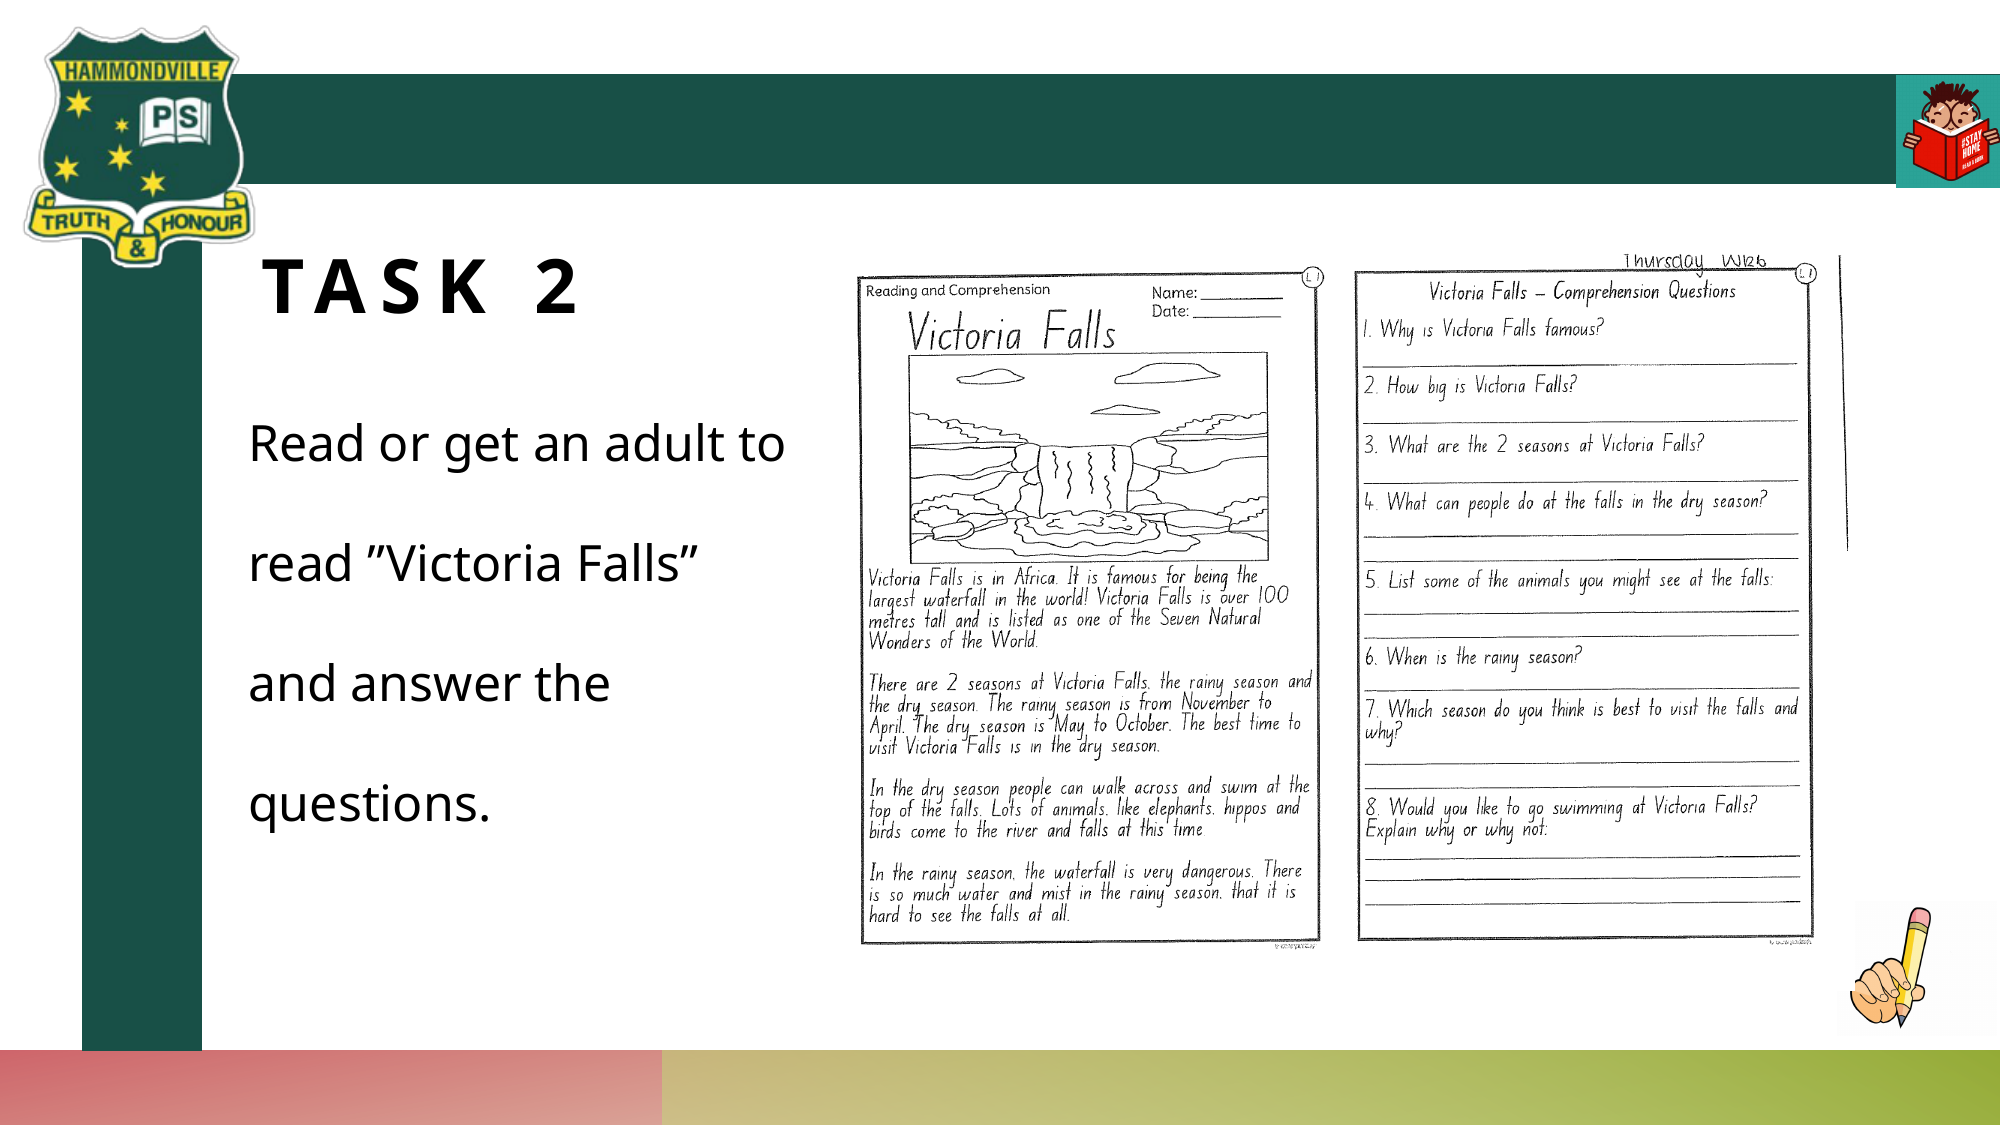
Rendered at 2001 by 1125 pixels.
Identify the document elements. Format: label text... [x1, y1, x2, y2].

picture [17, 18, 262, 278]
text_box [262, 74, 2000, 184]
title Task 2 [261, 206, 946, 329]
title Task 2 [1699, 206, 1942, 329]
list Read or get an adult to read ”Victoria Falls” and answer the questions. [248, 351, 791, 1006]
picture [1896, 75, 2000, 188]
picture [793, 83, 1997, 1125]
text_box [82, 278, 202, 1051]
